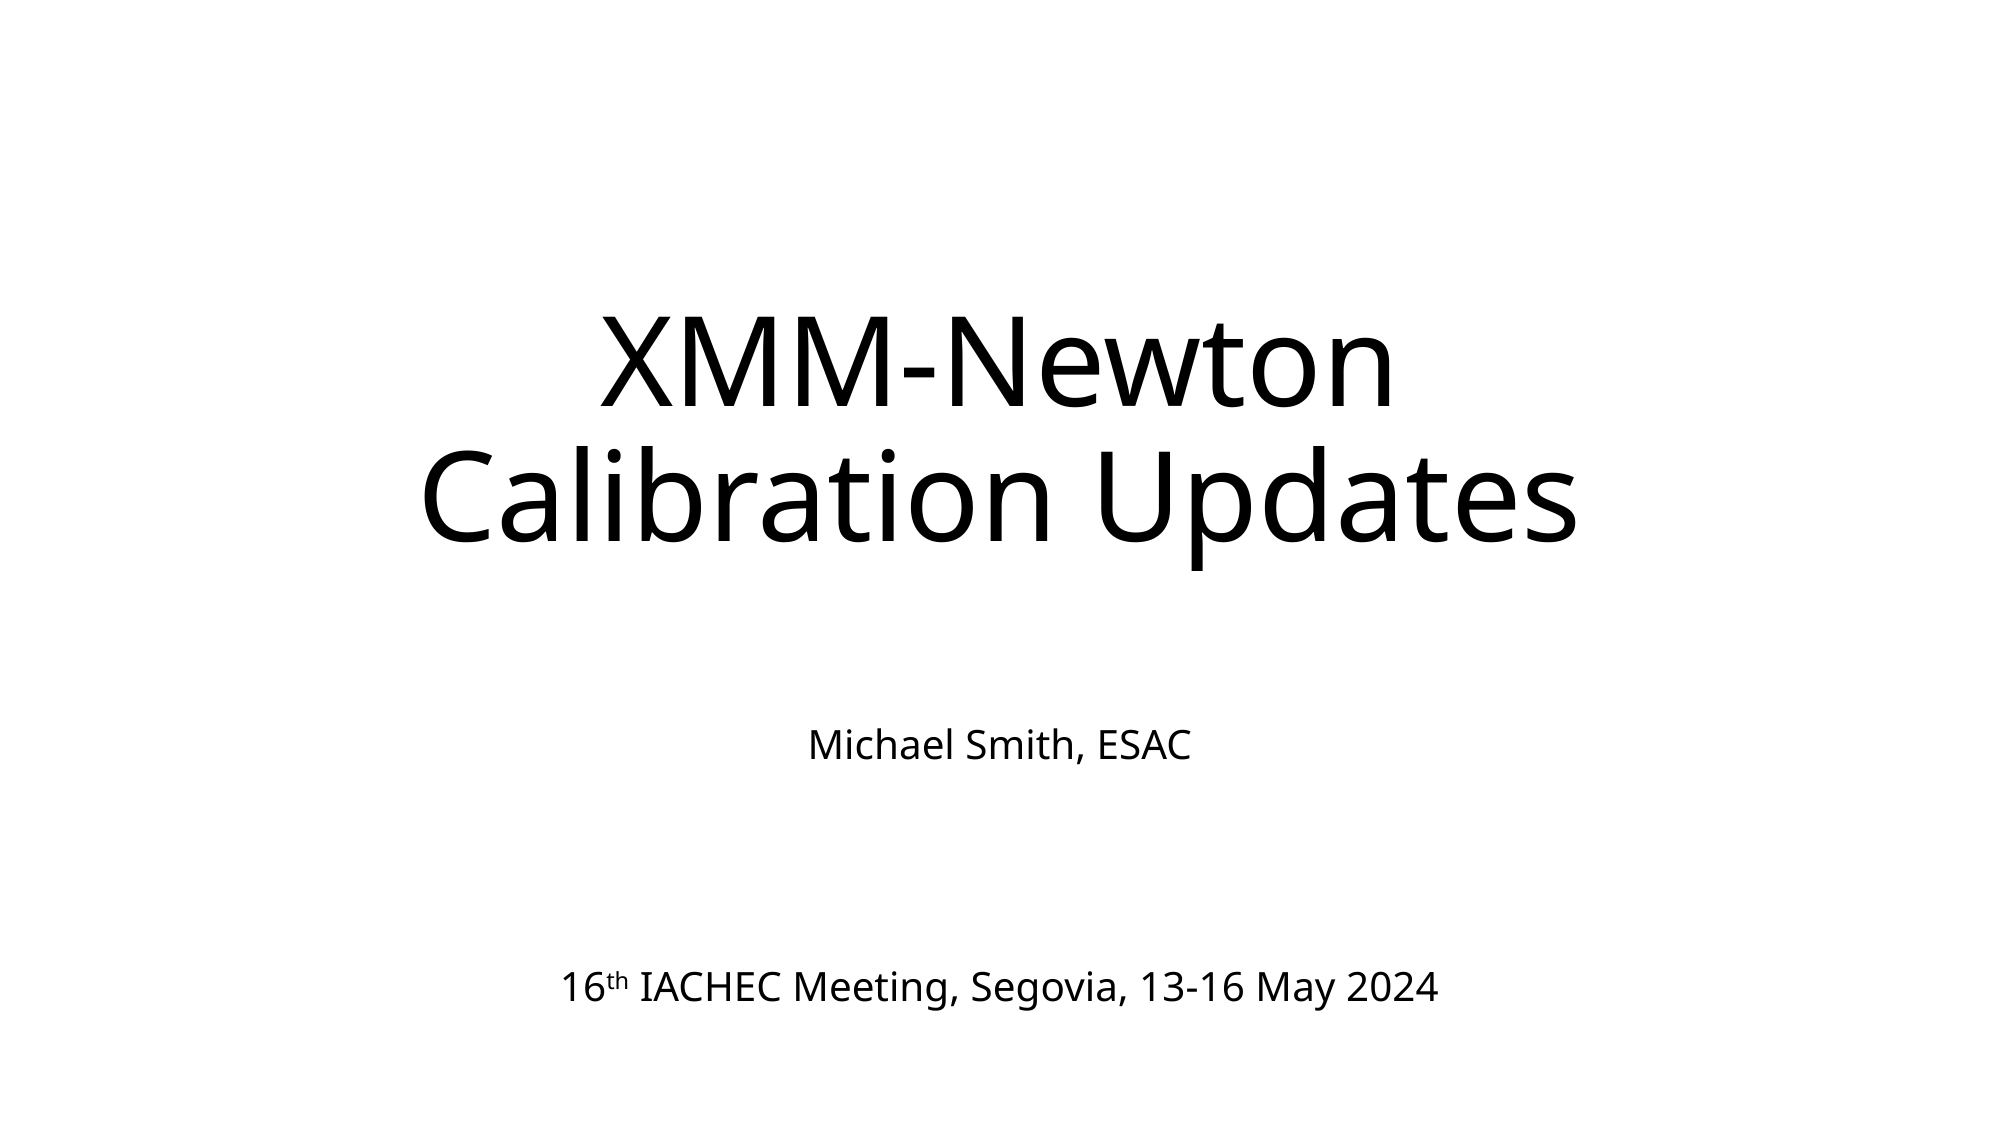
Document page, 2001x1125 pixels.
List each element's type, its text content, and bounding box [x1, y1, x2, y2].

title XMM-Newton Calibration Updates [249, 184, 1750, 576]
subtitle Michael Smith, ESAC 16th IACHEC Meeting, Segovia, 13-16 May 2024 [249, 590, 1750, 1022]
